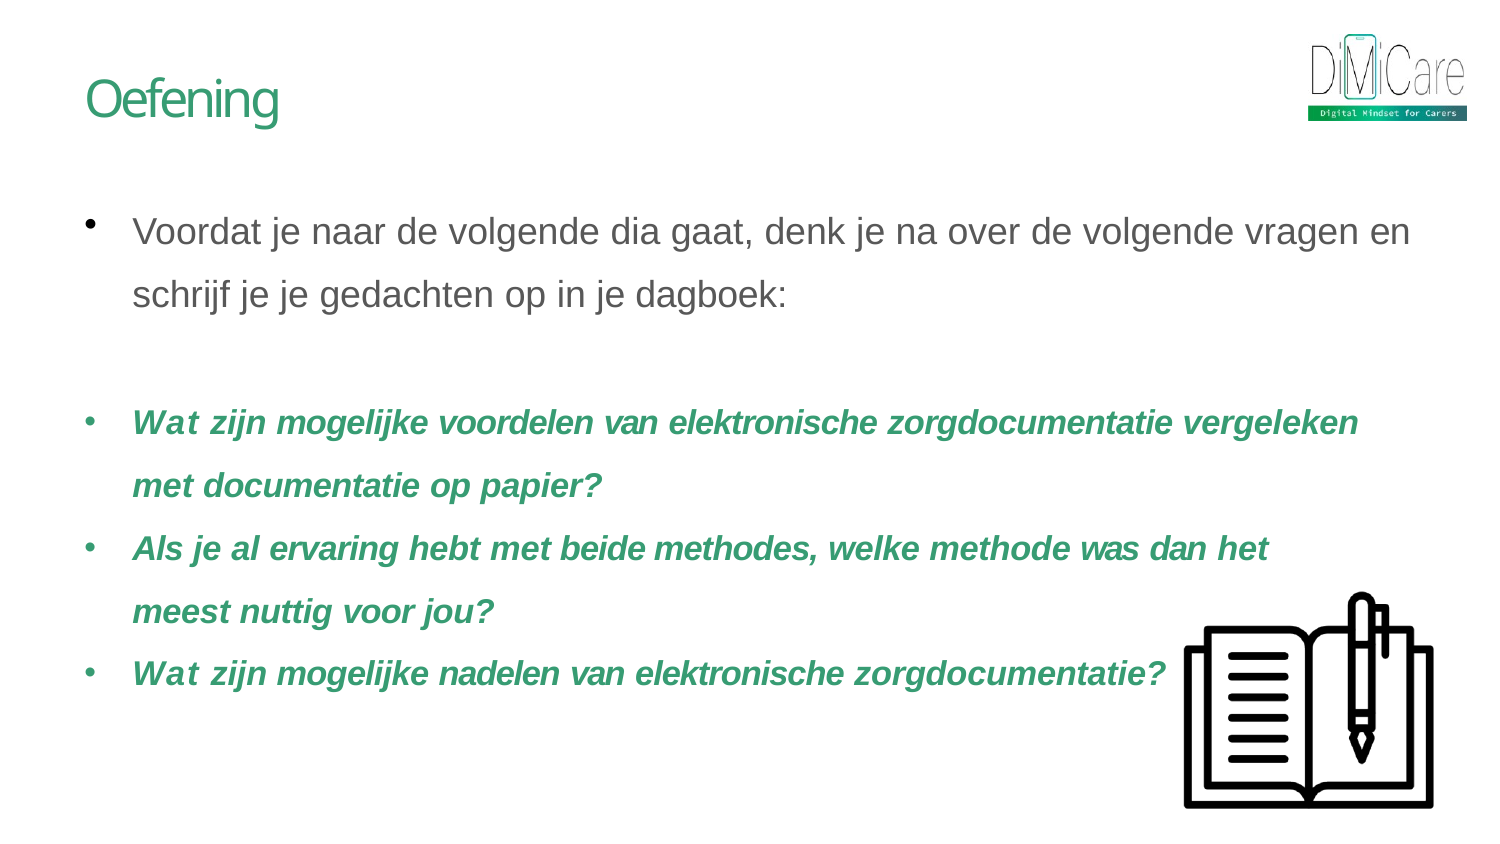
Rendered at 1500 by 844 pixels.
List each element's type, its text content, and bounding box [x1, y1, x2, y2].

title Oefening [82, 33, 1418, 206]
picture [1308, 33, 1468, 121]
picture [1183, 591, 1434, 809]
text_box Voordat je naar de volgende dia gaat, denk je na over de volgende vragen en schrijf je je gedachten op in je dagboek: Wat zijn mogelijke voordelen van elektronische zorgdocumentatie vergeleken met documentatie op papier? Als je al ervaring hebt met beide methodes, welke methode was dan het meest nuttig voor jou? Wat zijn mogelijke nadelen van elektronische zorgdocumentatie? [82, 206, 1418, 693]
